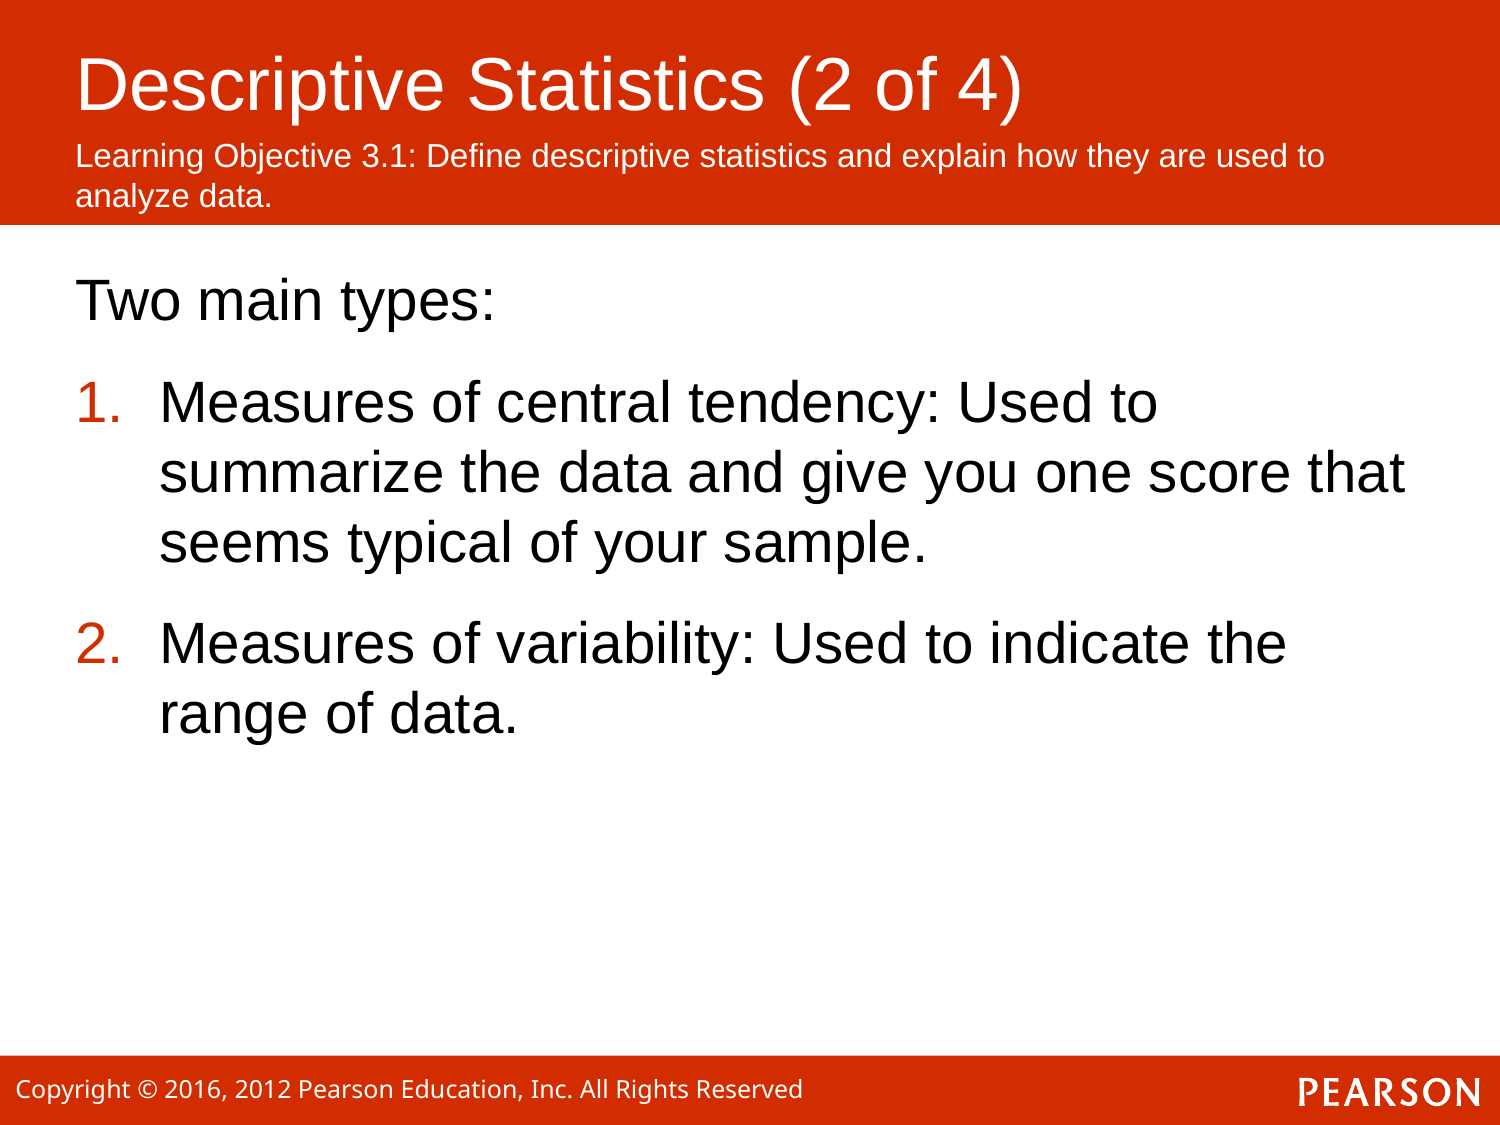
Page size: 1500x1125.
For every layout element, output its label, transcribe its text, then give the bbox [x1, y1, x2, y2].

list Learning Objective 3.1: Define descriptive statistics and explain how they are used to analyze data. [75, 133, 1425, 220]
title Descriptive Statistics (2 of 4) [75, 35, 1425, 133]
list Two main types: Measures of central tendency: Used to summarize the data and give you one score that seems typical of your sample. Measures of variability: Used to indicate the range of data. [75, 262, 1425, 1005]
